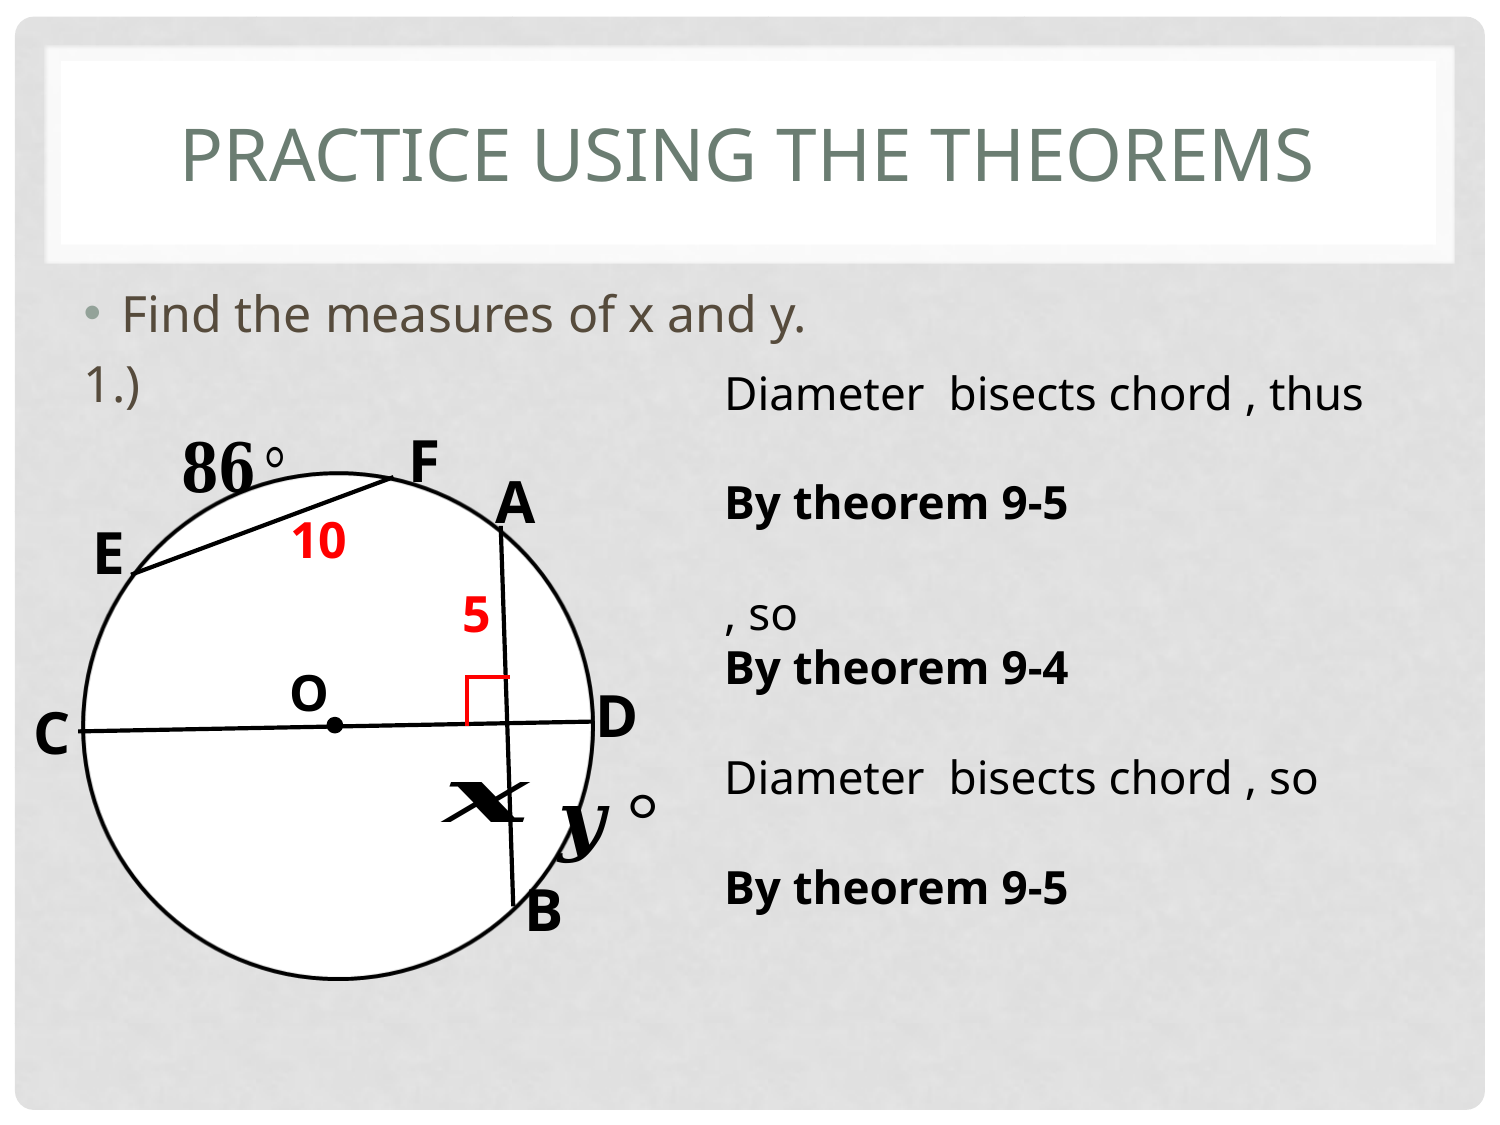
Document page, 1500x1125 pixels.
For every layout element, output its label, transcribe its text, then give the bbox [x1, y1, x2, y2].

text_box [18, 416, 682, 981]
title Practice Using the Theorems [69, 66, 1425, 238]
list Find the measures of x and y. 1.) [50, 275, 1425, 425]
